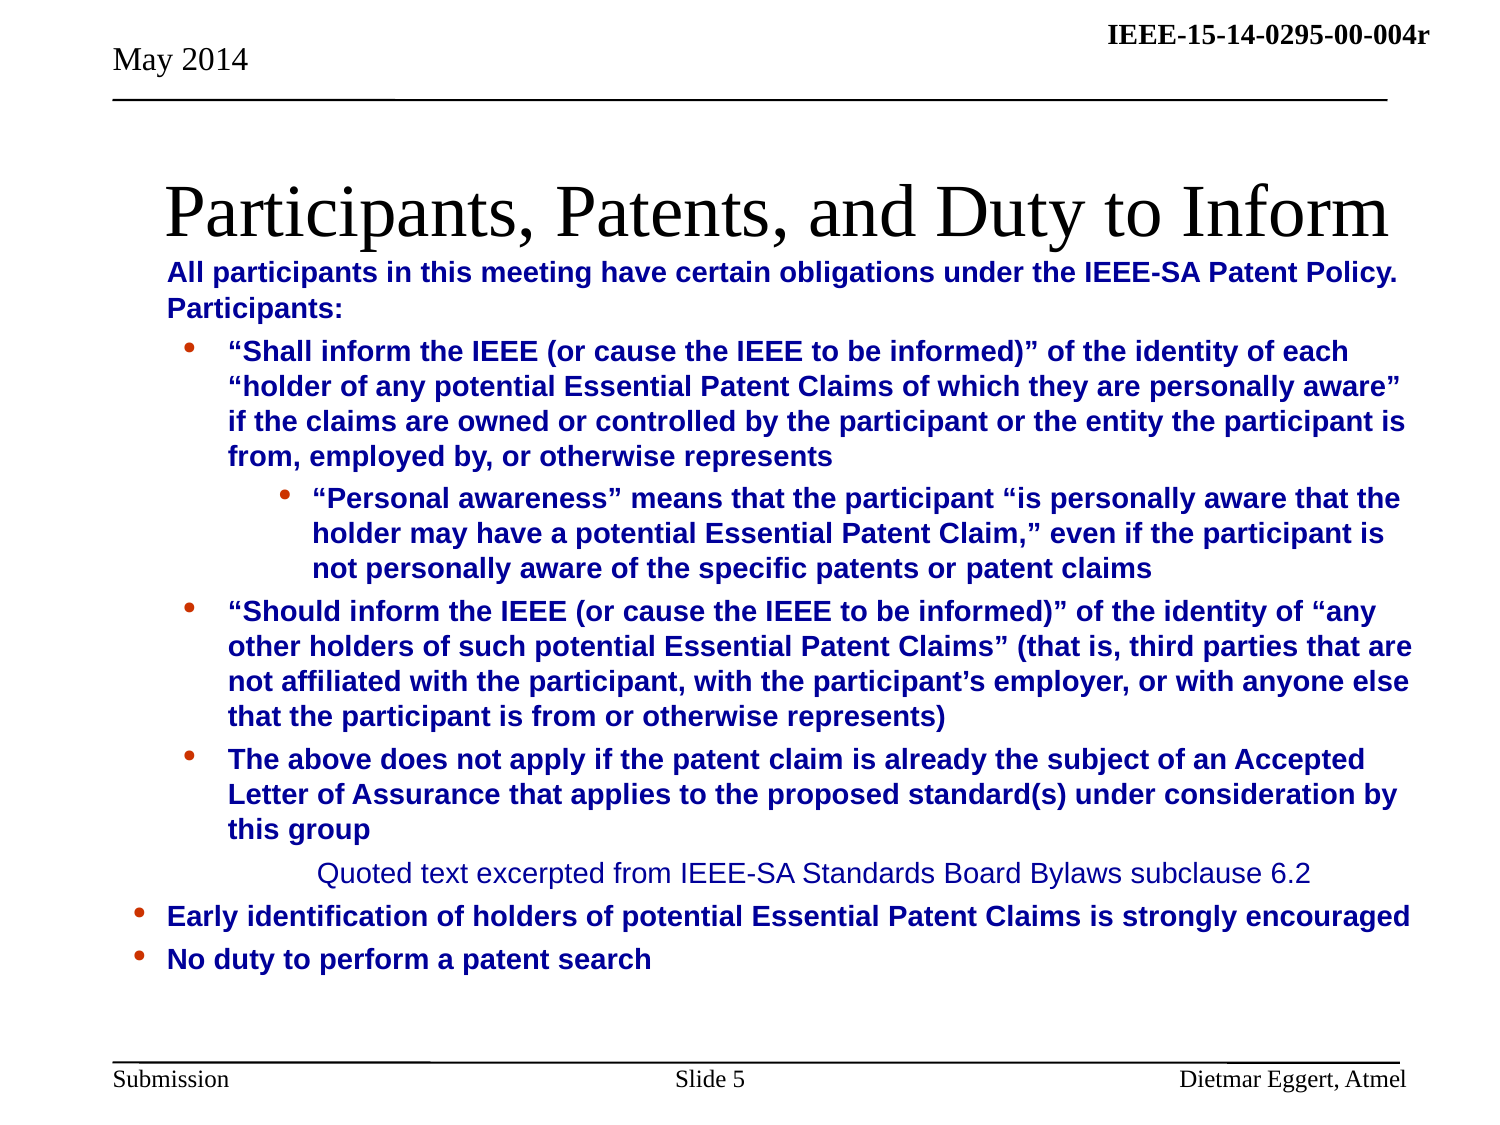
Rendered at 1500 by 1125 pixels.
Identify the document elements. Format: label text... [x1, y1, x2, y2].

text_box Participants, Patents, and Duty to Inform [83, 112, 1472, 300]
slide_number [112, 36, 446, 98]
slide_number Slide 5 [674, 1061, 858, 1125]
footer Dietmar Eggert, Atmel [899, 1061, 1408, 1123]
text_box All participants in this meeting have certain obligations under the IEEE-SA Patent Policy. Participants: “Shall inform the IEEE (or cause the IEEE to be informed)” of the identity of each “holder of any potential Essential Patent Claims of which they are personally aware” if the claims are owned or controlled by the participant or the entity the participant is from, employed by, or otherwise represents “Personal awareness” means that the participant “is personally aware that the holder may have a potential Essential Patent Claim,” even if the participant is not personally aware of the specific patents or patent claims “Should inform the IEEE (or cause the IEEE to be informed)” of the identity of “any other holders of such potential Essential Patent Claims” (that is, third parties that are not affiliated with the participant, with the participant’s employer, or with anyone else that the participant is from or otherwise represents) The above does not apply if the patent claim is already the subject of an Accepted Letter of Assurance that applies to the proposed standard(s) under consideration by this group Quoted text excerpted from IEEE-SA Standards Board Bylaws subclause 6.2 Early identification of holders of potential Essential Patent Claims is strongly encouraged No duty to perform a patent search [114, 220, 1440, 1033]
